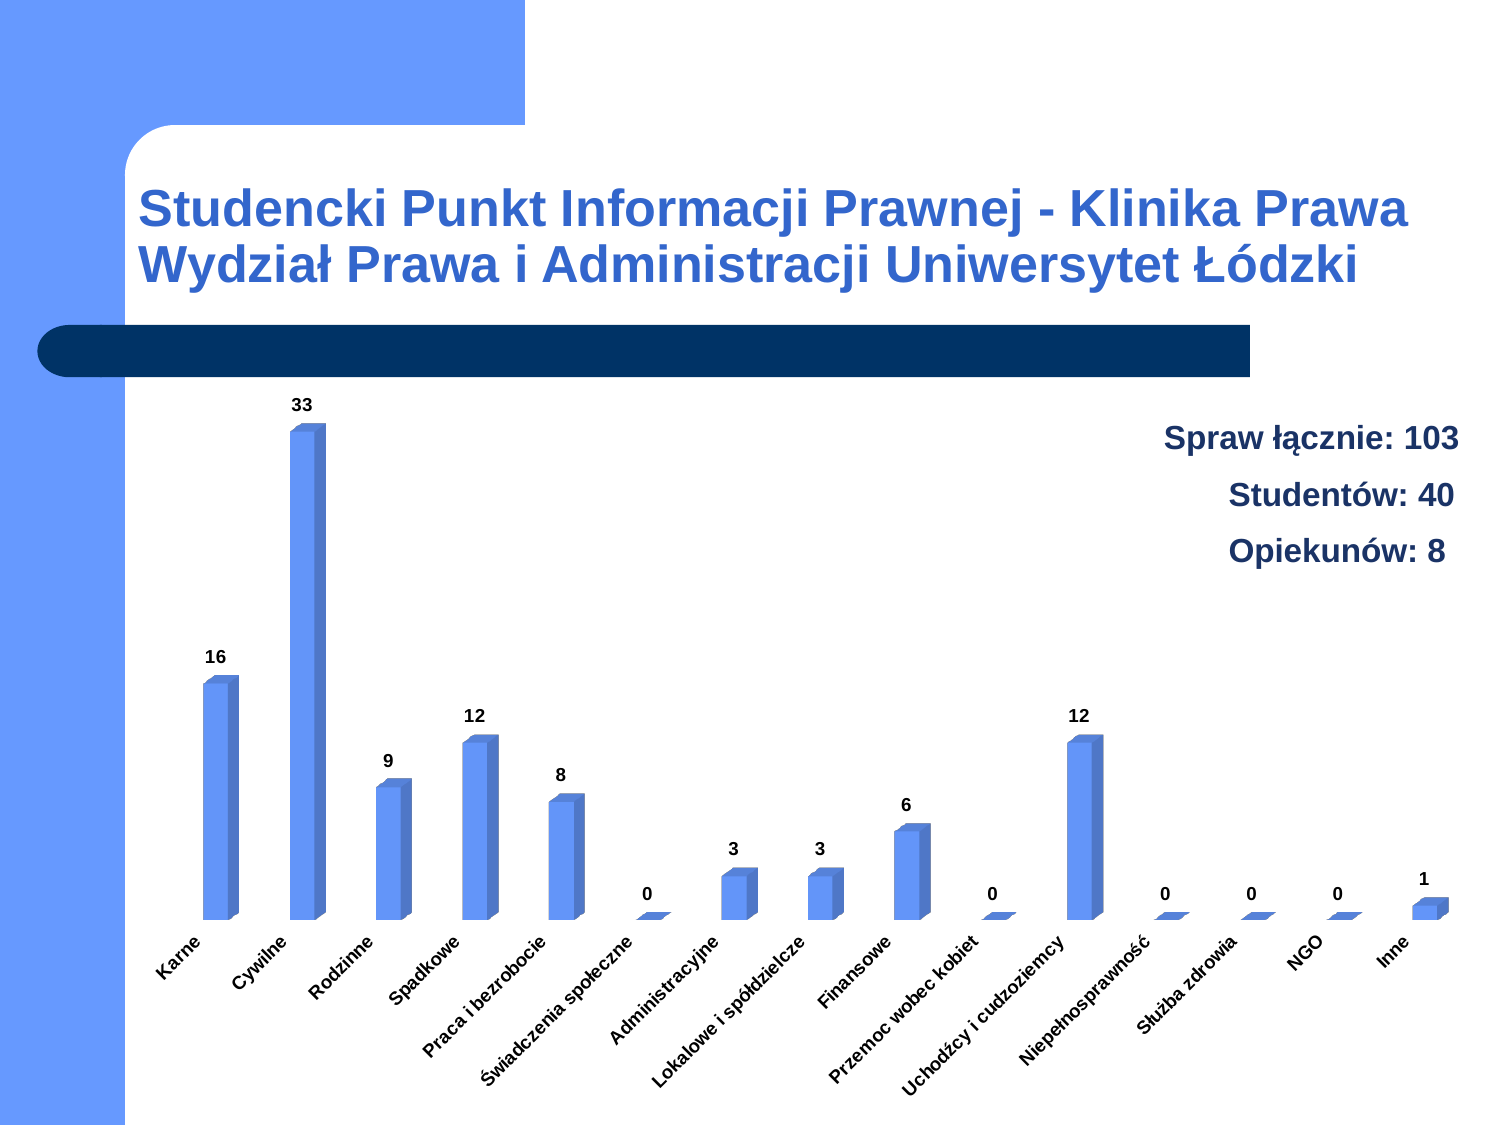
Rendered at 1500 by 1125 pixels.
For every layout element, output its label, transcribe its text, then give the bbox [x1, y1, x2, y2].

chart [123, 373, 1500, 1118]
title Studencki Punkt Informacji Prawnej - Klinika Prawa Wydział Prawa i Administracji Uniwersytet Łódzki [123, 163, 1463, 302]
